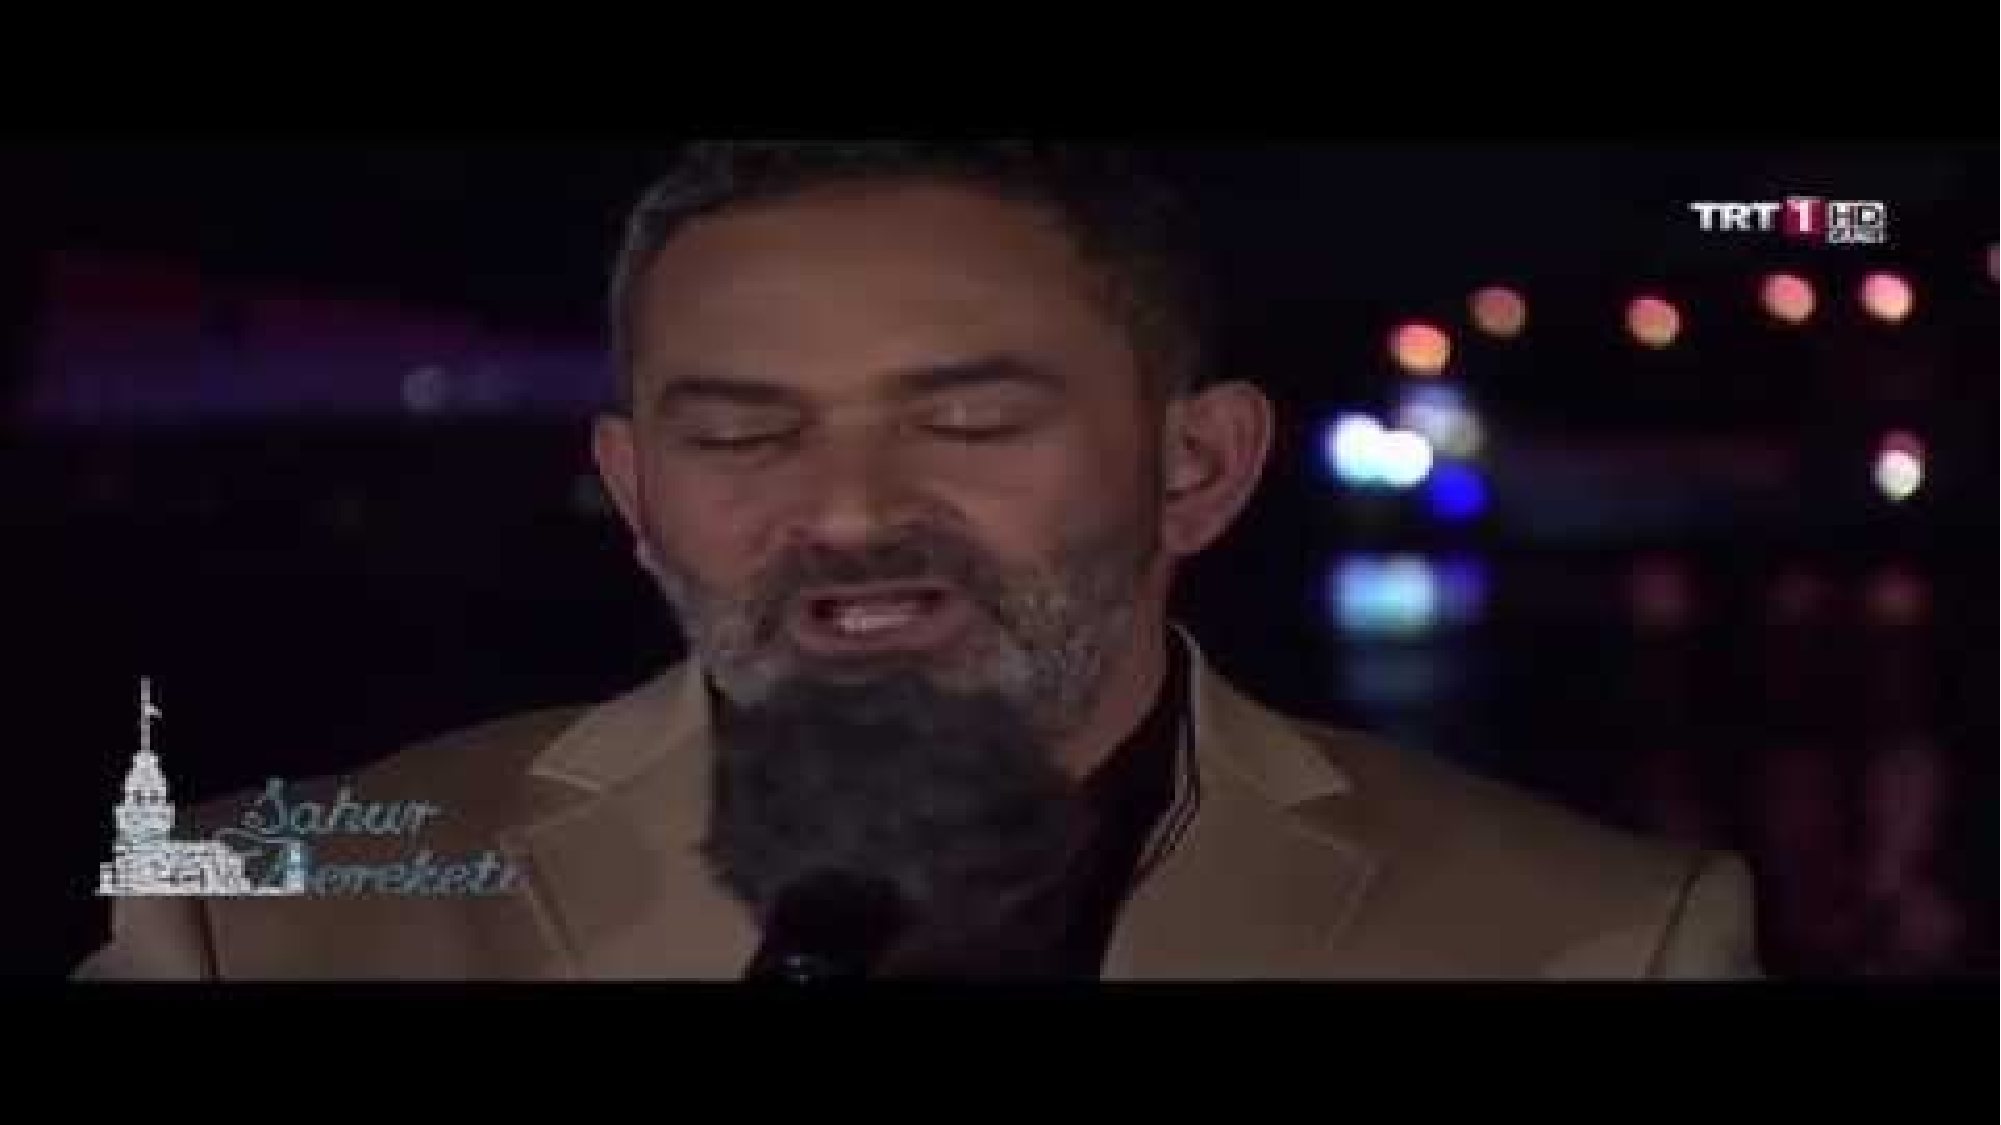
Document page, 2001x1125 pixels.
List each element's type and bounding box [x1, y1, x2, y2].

text_box [0, 0, 2000, 1125]
